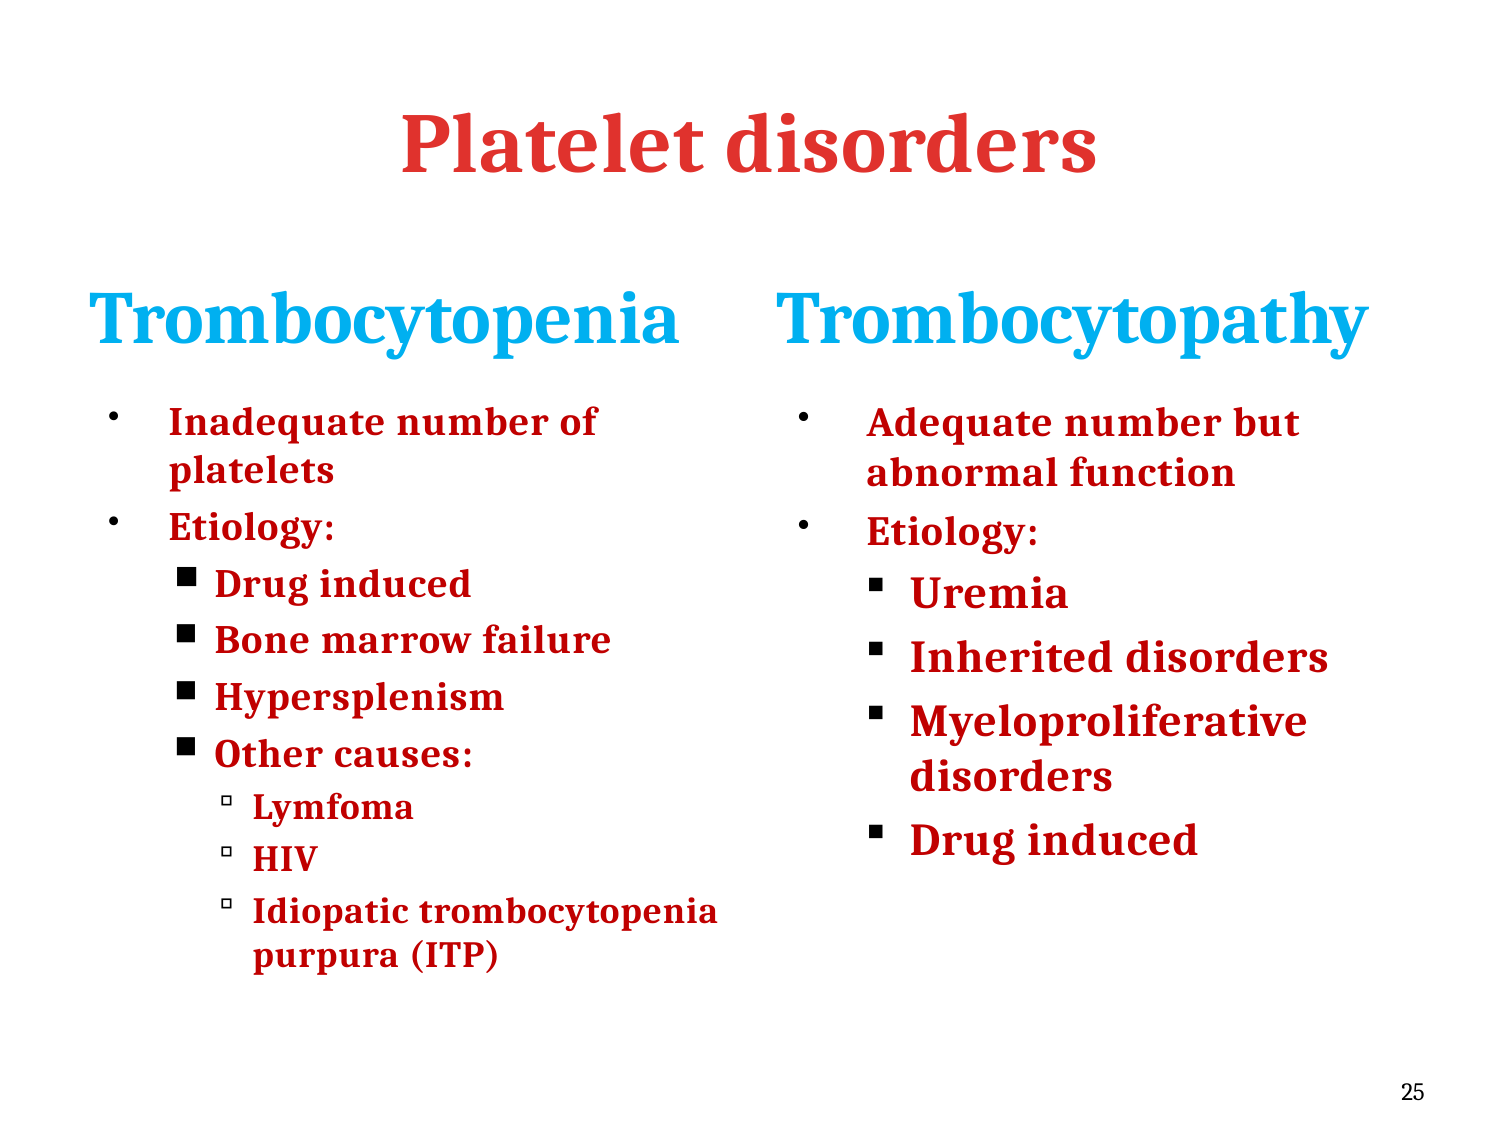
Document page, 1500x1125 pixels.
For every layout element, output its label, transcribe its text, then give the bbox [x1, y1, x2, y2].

list Adequate number but abnormal function Etiology: Uremia Inherited disorders Myeloproliferative disorders Drug induced [761, 387, 1425, 1005]
list Trombocytopenia [75, 251, 738, 375]
list Inadequate number of platelets Etiology: Drug induced Bone marrow failure Hypersplenism Other causes: Lymfoma HIV Idiopatic trombocytopenia purpura (ITP) [75, 387, 738, 1005]
title Platelet disorders [75, 44, 1425, 233]
slide_number 25 [1299, 1052, 1425, 1113]
list Trombocytopathy [761, 251, 1425, 375]
